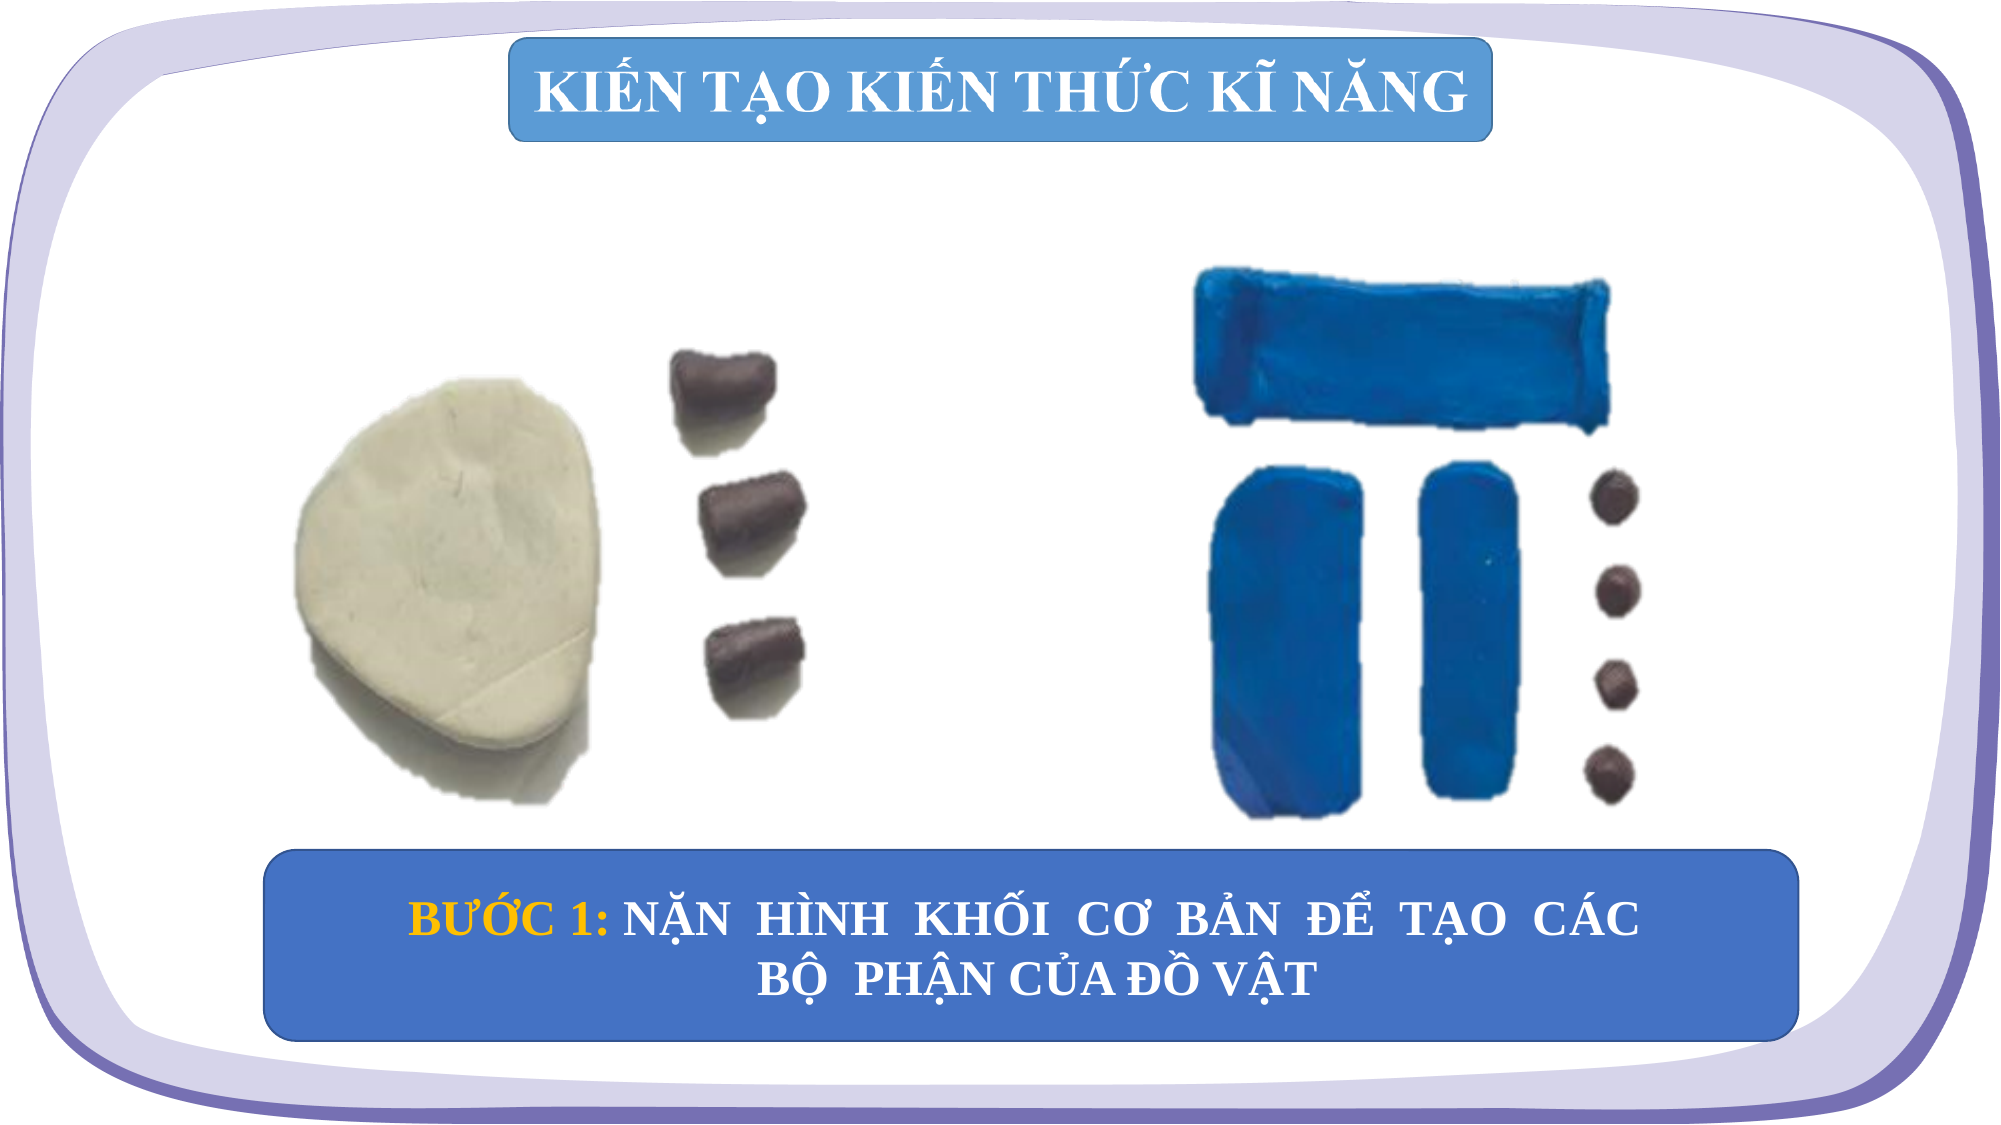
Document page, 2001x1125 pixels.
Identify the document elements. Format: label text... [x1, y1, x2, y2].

text_box BƯỚC 1: NẶN HÌNH KHỐI CƠ BẢN ĐỂ TẠO CÁC BỘ PHẬN CỦA ĐỒ VẬT [262, 848, 1800, 1042]
picture [0, 1, 2000, 1124]
